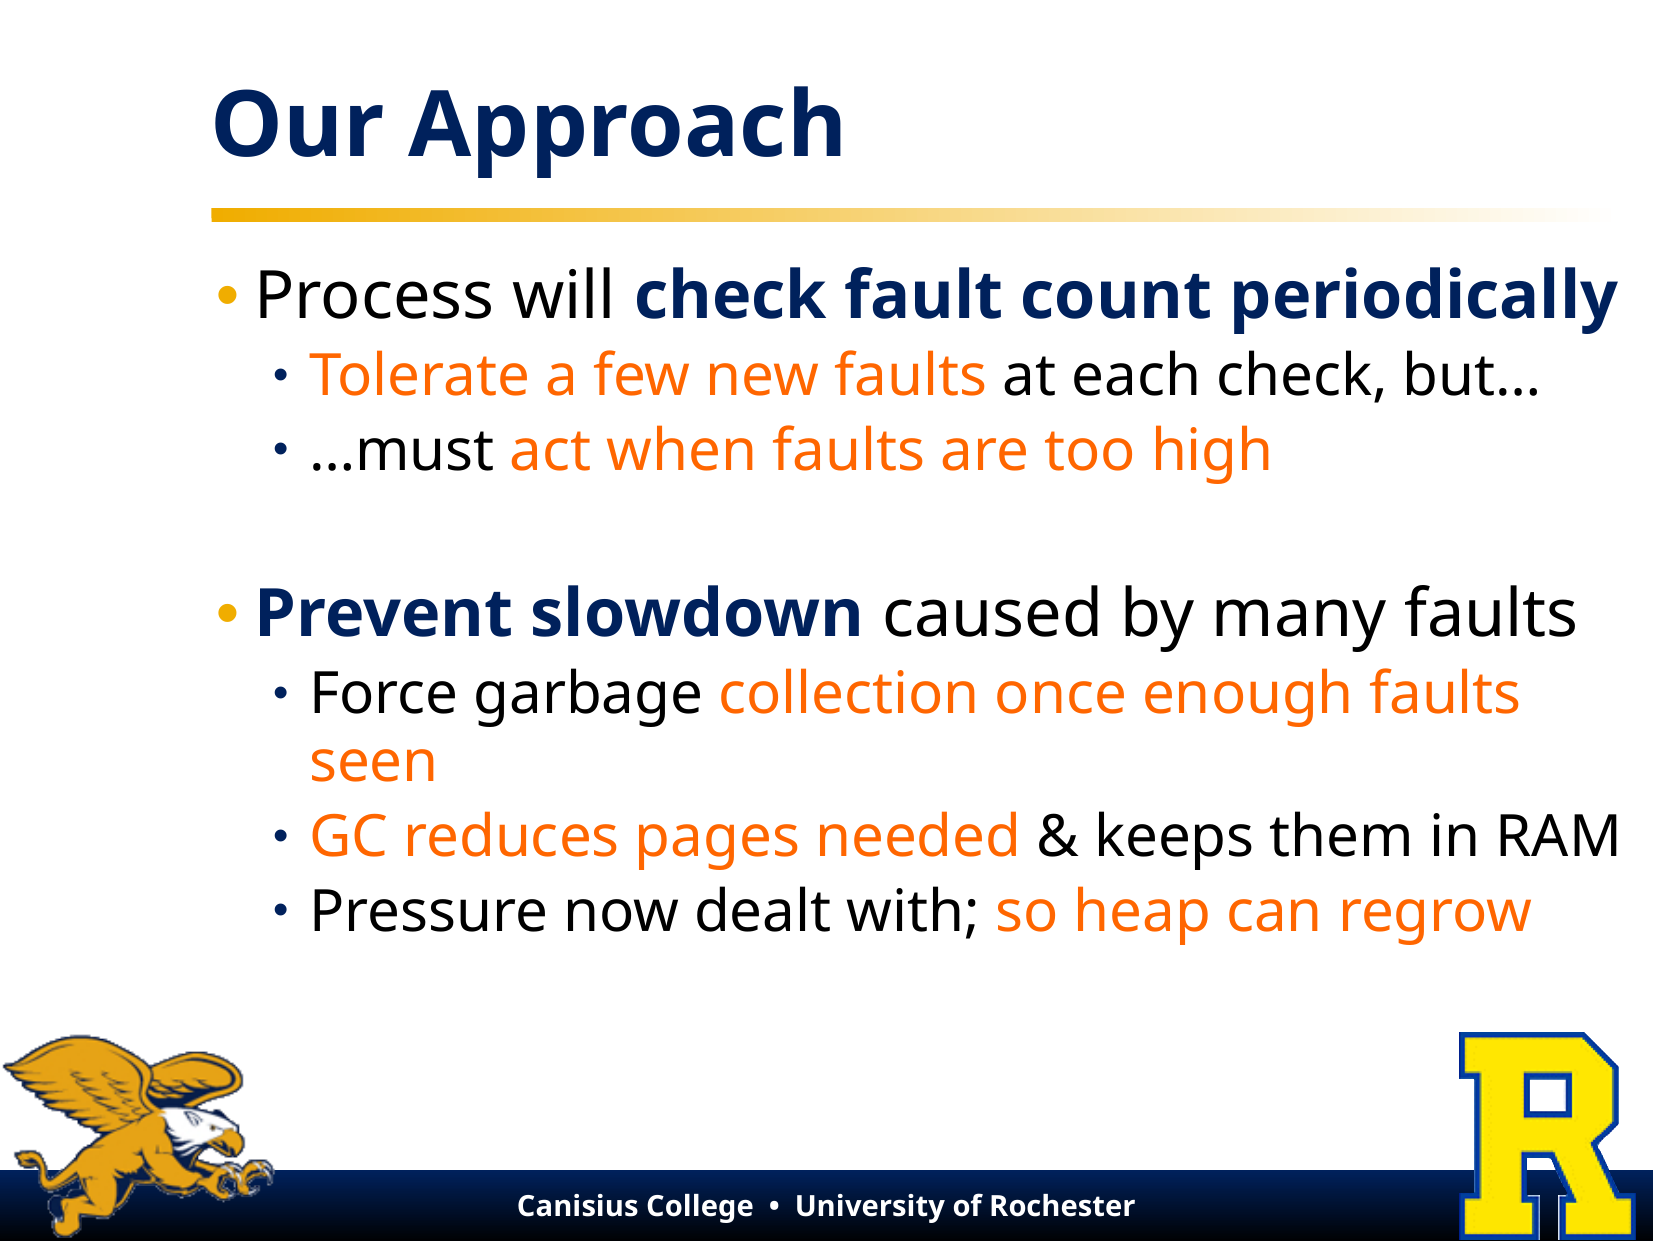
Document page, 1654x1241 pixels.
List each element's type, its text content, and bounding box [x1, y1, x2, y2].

title Our Approach [209, 69, 1622, 179]
list Process will check fault count periodically Tolerate a few new faults at each check, but… …must act when faults are too high Prevent slowdown caused by many faults Force garbage collection once enough faults seen GC reduces pages needed & keeps them in RAM Pressure now dealt with; so heap can regrow [215, 255, 1628, 1059]
picture [1, 1030, 277, 1241]
picture [1443, 1030, 1654, 1241]
